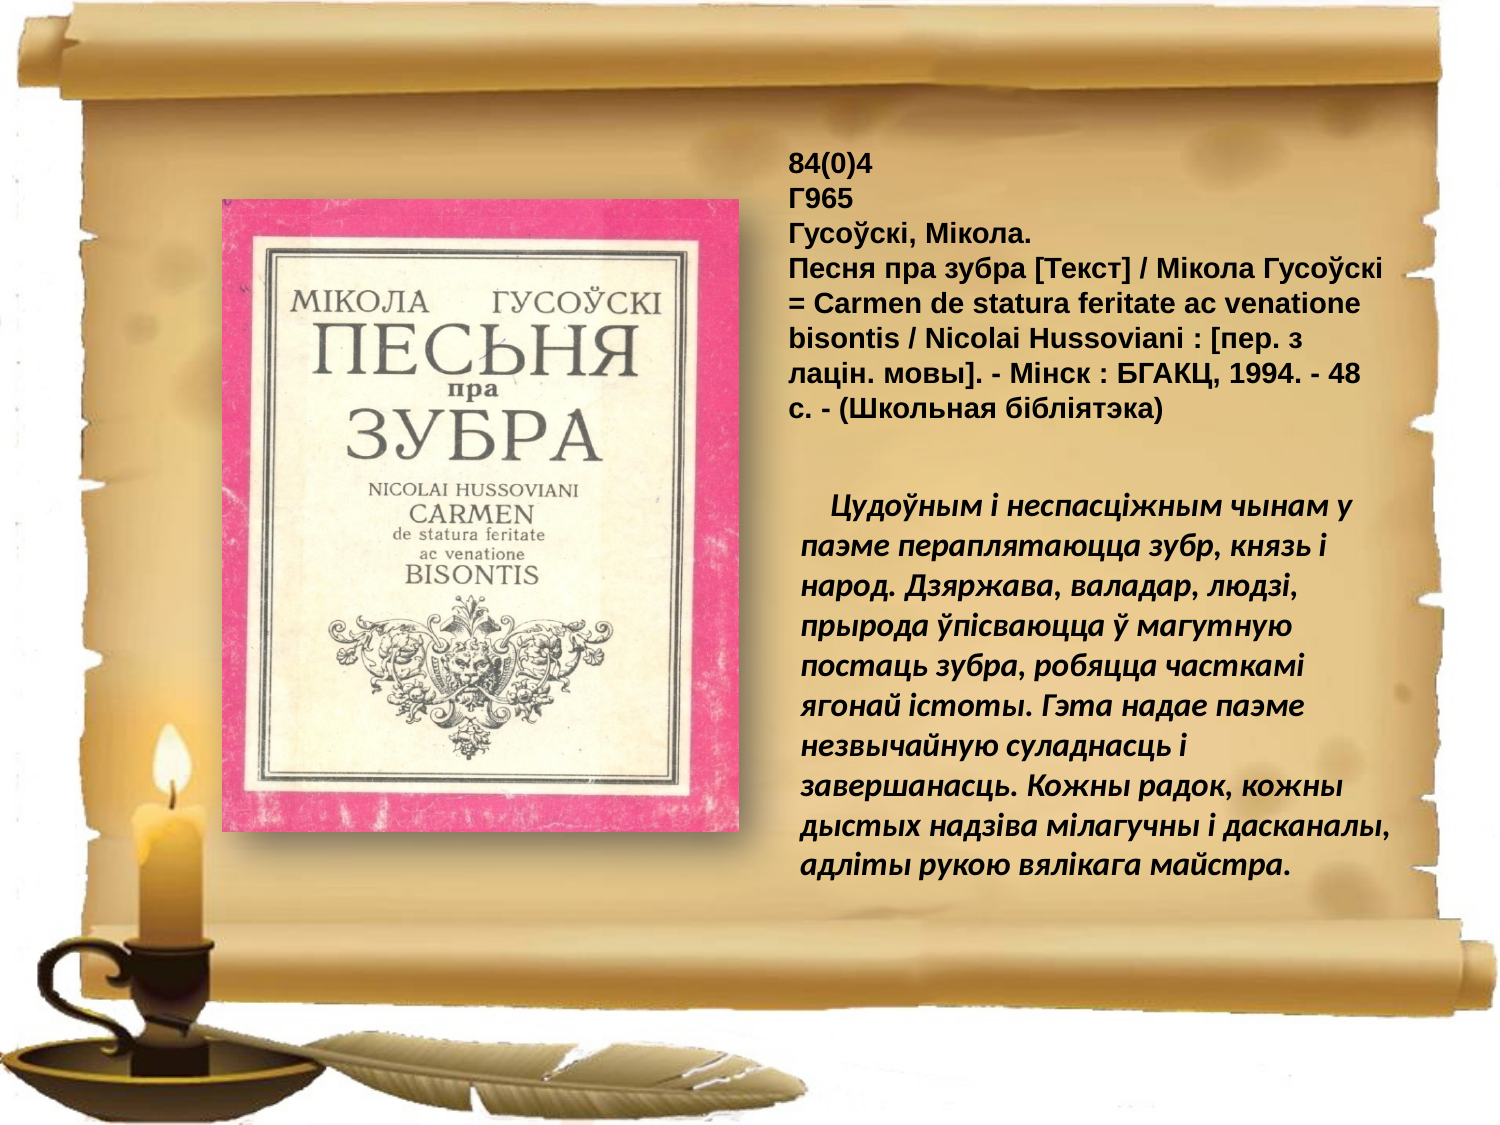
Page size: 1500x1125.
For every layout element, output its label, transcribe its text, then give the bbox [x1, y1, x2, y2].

text_box 84(0)4 Г965 Гусоўскі, Мікола. Песня пра зубра [Текст] / Мікола Гусоўскі = Carmen de statura feritate ac venatione bisontis / Nicolai Hussoviani : [пер. з лацін. мовы]. - Мінск : БГАКЦ, 1994. - 48 с. - (Школьная бібліятэка) [773, 137, 1407, 432]
text_box Цудоўным і неспасціжным чынам у паэме пераплятаюцца зубр, князь і народ. Дзяржава, валадар, людзі, прырода ўпісваюцца ў магутную постаць зубра, робяцца часткамі ягонай істоты. Гэта надае паэме незвычайную суладнасць і завершанасць. Кожны радок, кожны дыстых надзіва мілагучны і дасканалы, адліты рукою вялікага майстра. [785, 475, 1418, 890]
picture [0, 0, 1500, 1125]
